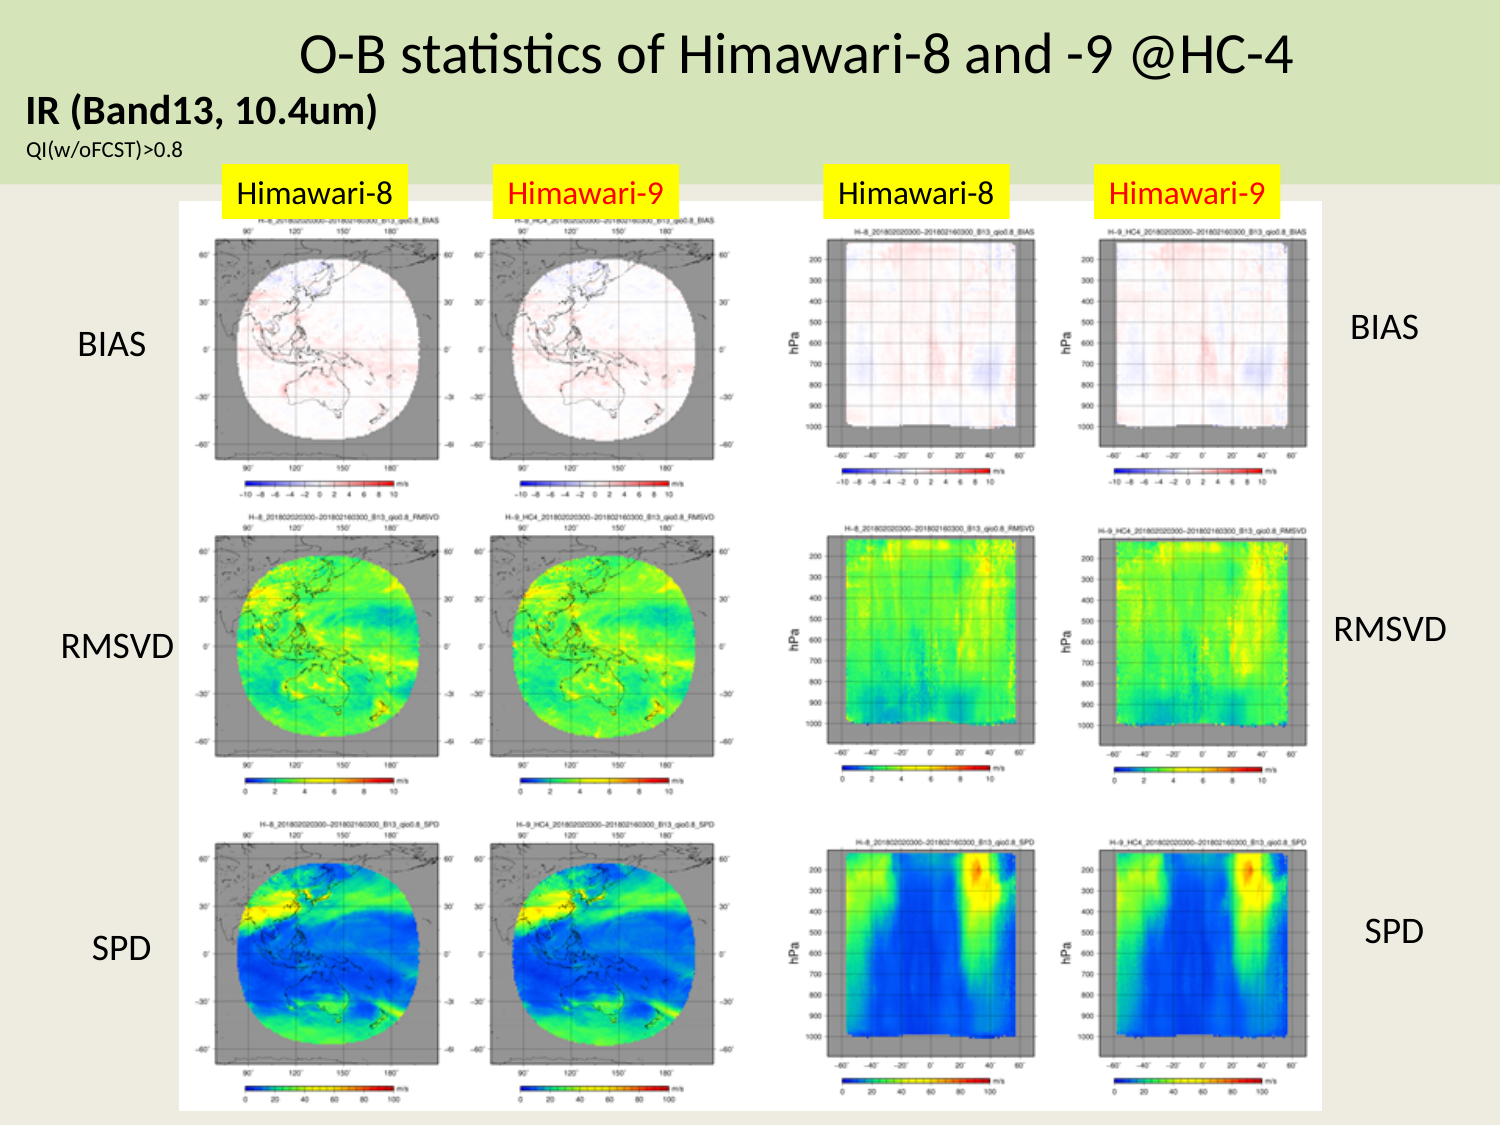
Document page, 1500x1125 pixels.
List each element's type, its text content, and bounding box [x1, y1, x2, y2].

text_box BIAS [1335, 294, 1435, 355]
text_box [0, 0, 1500, 186]
text_box Himawari-8 [823, 164, 1010, 199]
text_box IR (Band13, 10.4um) [10, 75, 394, 140]
picture [179, 201, 1322, 1112]
text_box QI(w/oFCST)>0.8 [11, 127, 199, 170]
text_box RMSVD [45, 613, 174, 673]
text_box SPD [1349, 898, 1440, 959]
text_box RMSVD [1326, 596, 1462, 657]
text_box SPD [77, 915, 167, 976]
text_box Himawari-9 [1094, 164, 1281, 199]
text_box BIAS [62, 311, 162, 372]
text_box Himawari-9 [492, 164, 680, 199]
text_box Himawari-8 [221, 164, 409, 199]
text_box O-B statistics of Himawari-8 and -9 @HC-4 [284, 7, 1310, 93]
